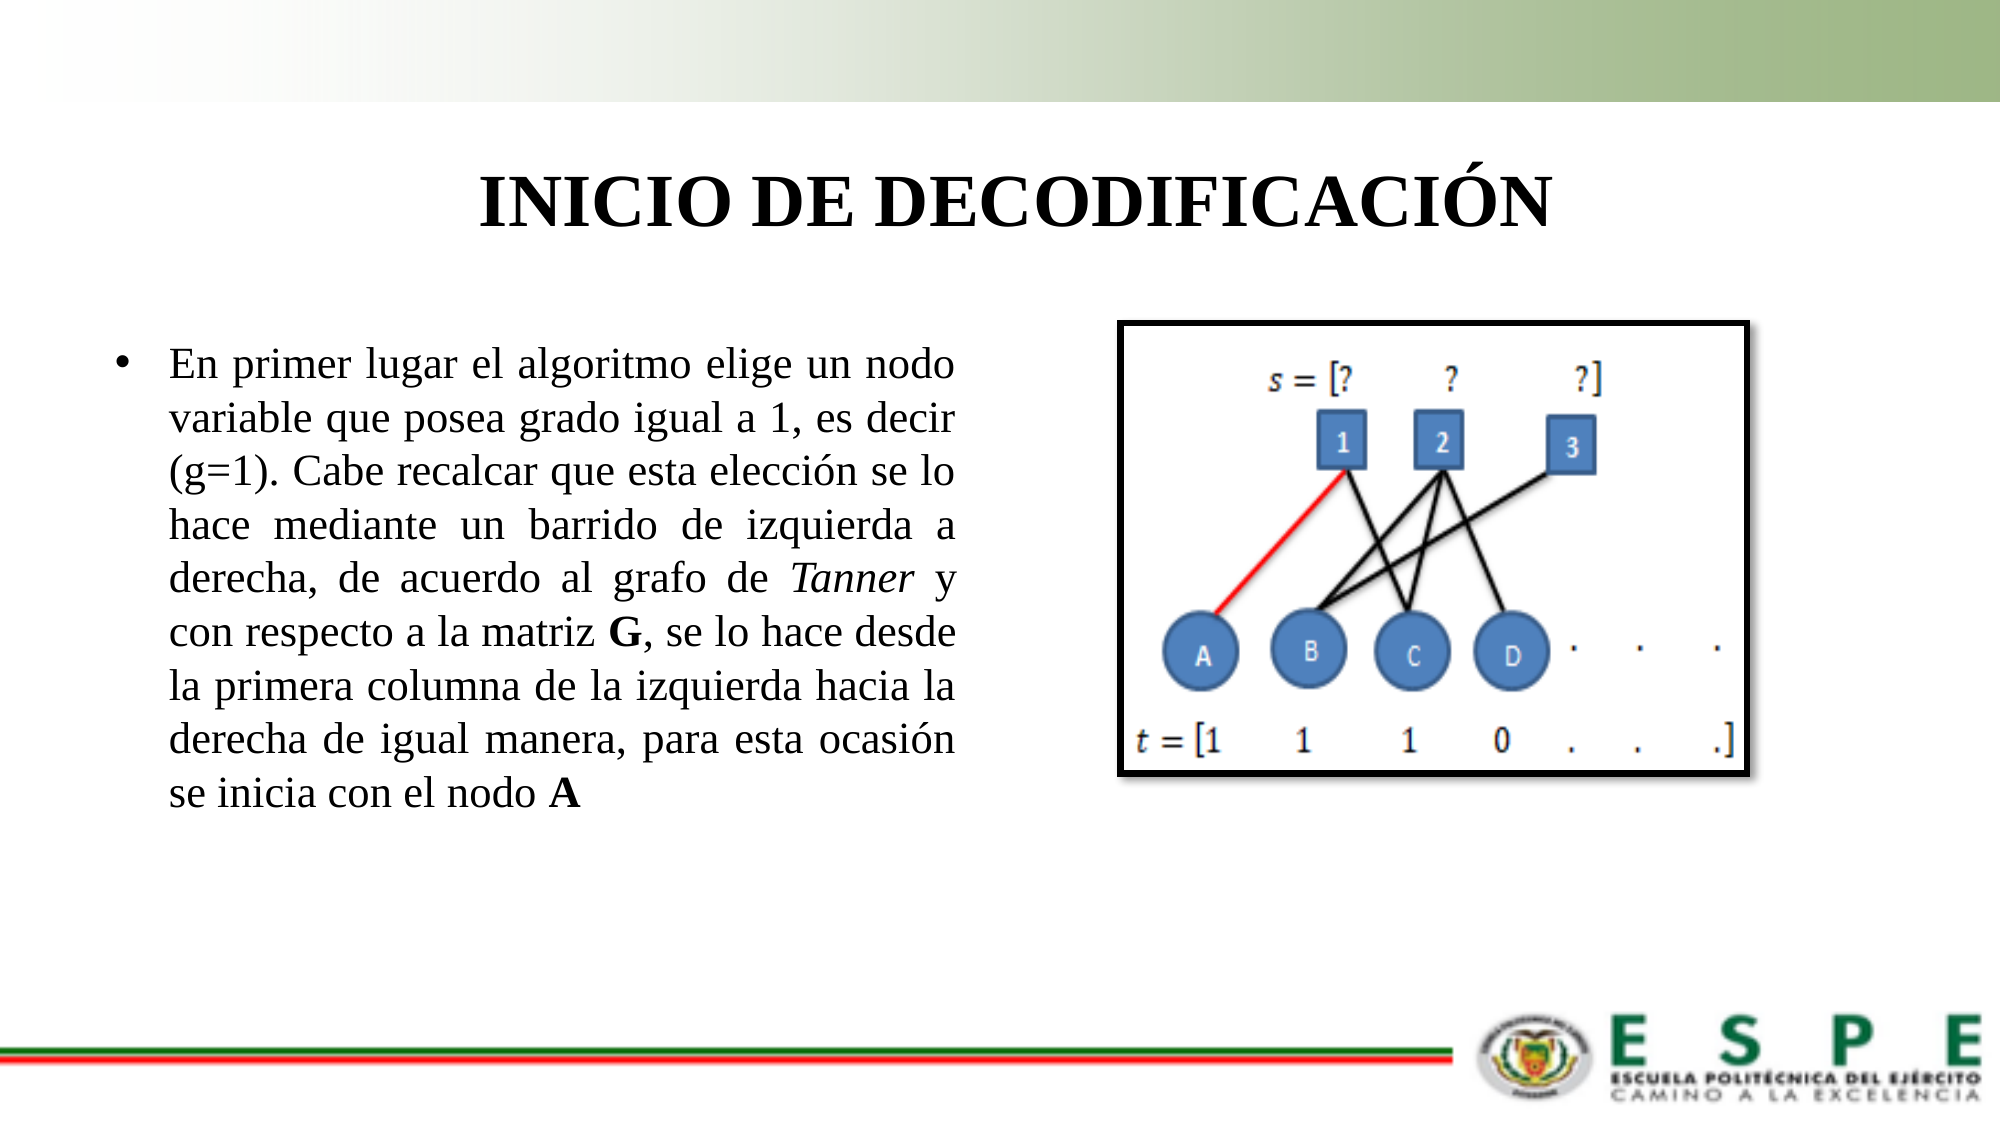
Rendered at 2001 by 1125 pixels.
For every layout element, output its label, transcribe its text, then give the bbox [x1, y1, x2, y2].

picture [0, 1004, 1994, 1114]
picture [1123, 325, 1745, 771]
picture [0, 0, 2000, 102]
title INICIO DE DECODIFICACIÓN [133, 125, 1900, 268]
list En primer lugar el algoritmo elige un nodo variable que posea grado igual a 1, es decir (g=1). Cabe recalcar que esta elección se lo hace mediante un barrido de izquierda a derecha, de acuerdo al grafo de Tanner y con respecto a la matriz G, se lo hace desde la primera columna de la izquierda hacia la derecha de igual manera, para esta ocasión se inicia con el nodo A [99, 326, 973, 831]
